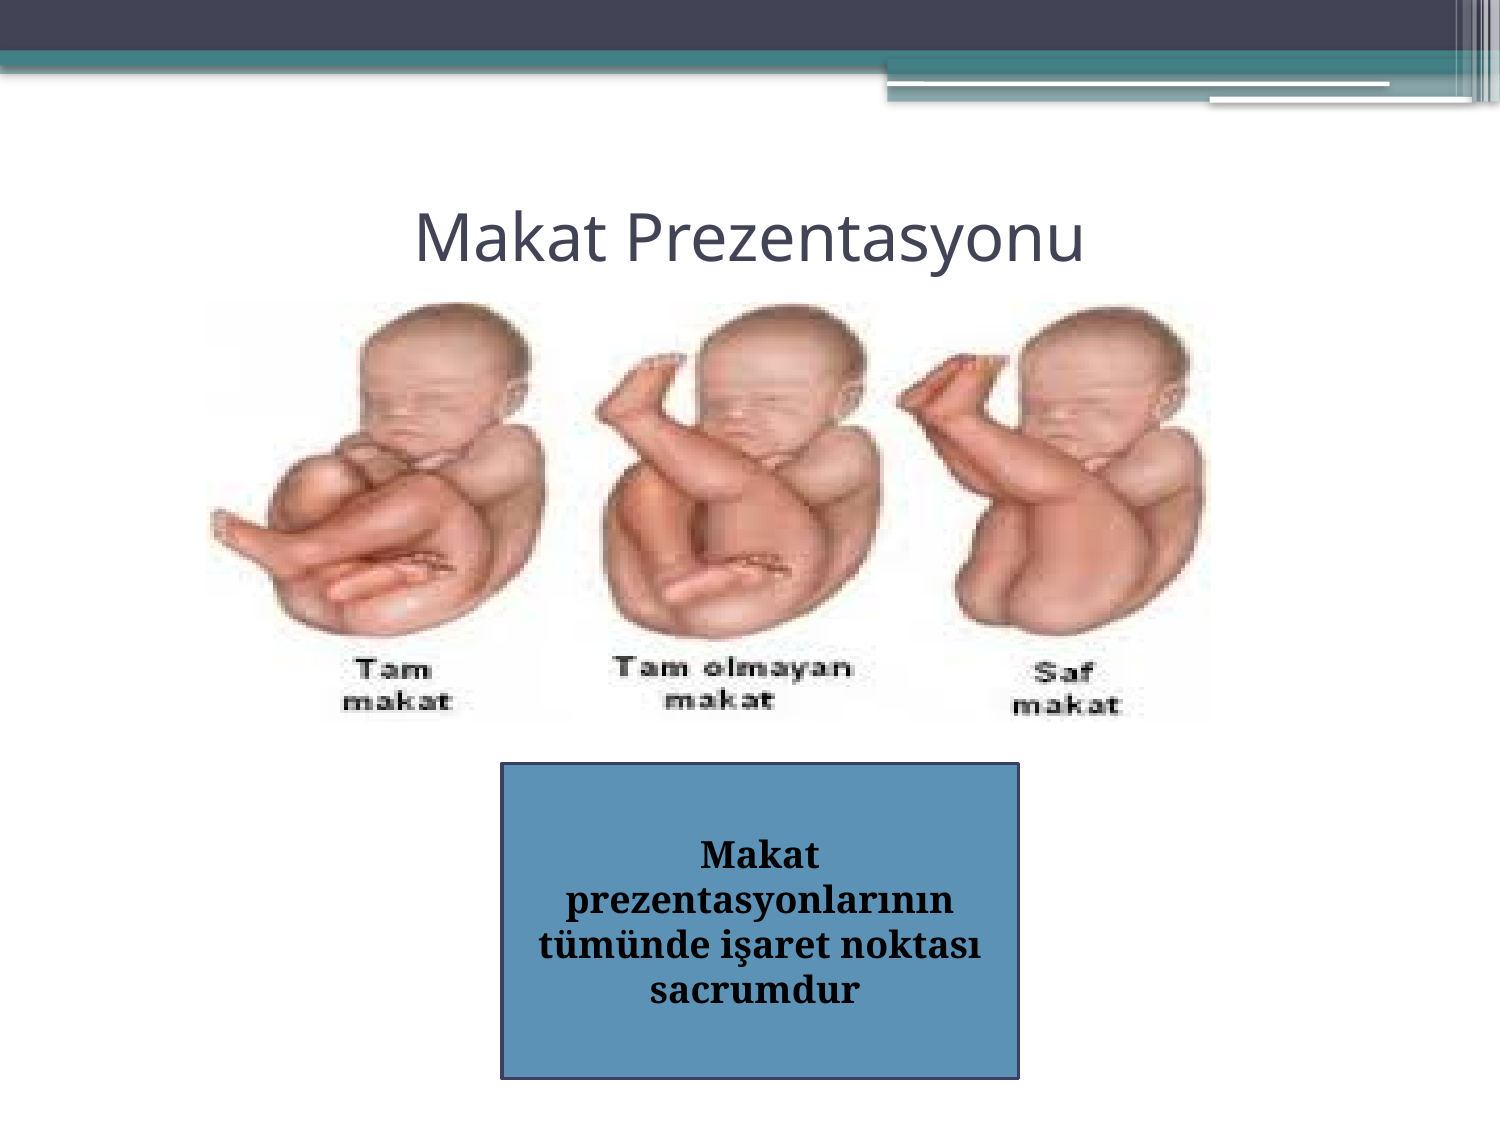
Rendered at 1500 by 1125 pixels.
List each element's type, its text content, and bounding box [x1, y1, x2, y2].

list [206, 302, 1211, 722]
text_box Makat prezentasyonlarının tümünde işaret noktası sacrumdur [500, 762, 1020, 1080]
title Makat Prezentasyonu [75, 187, 1425, 363]
